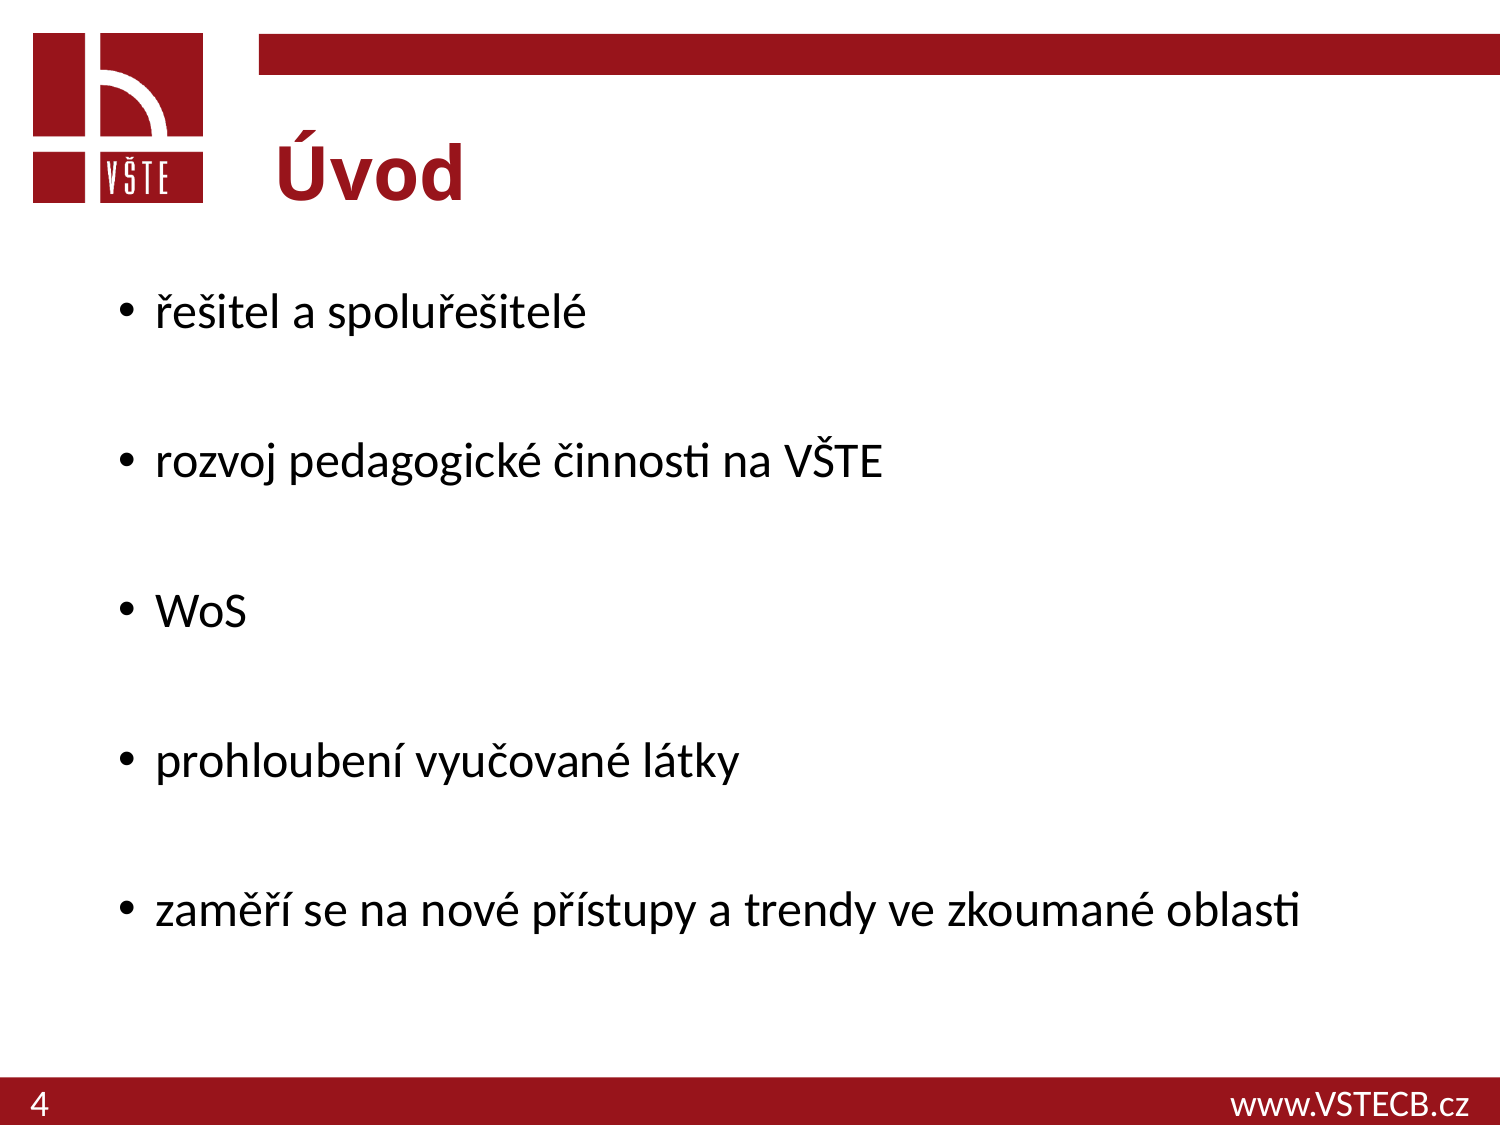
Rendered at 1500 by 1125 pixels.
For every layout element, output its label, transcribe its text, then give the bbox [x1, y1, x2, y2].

list řešitel a spoluřešitelé rozvoj pedagogické činnosti na VŠTE WoS prohloubení vyučované látky zaměří se na nové přístupy a trendy ve zkoumané oblasti [103, 277, 1448, 992]
picture [33, 33, 203, 203]
text_box [258, 33, 1500, 76]
title Úvod [258, 76, 1500, 278]
text_box 4 www.VSTECB.cz [0, 1076, 1500, 1125]
